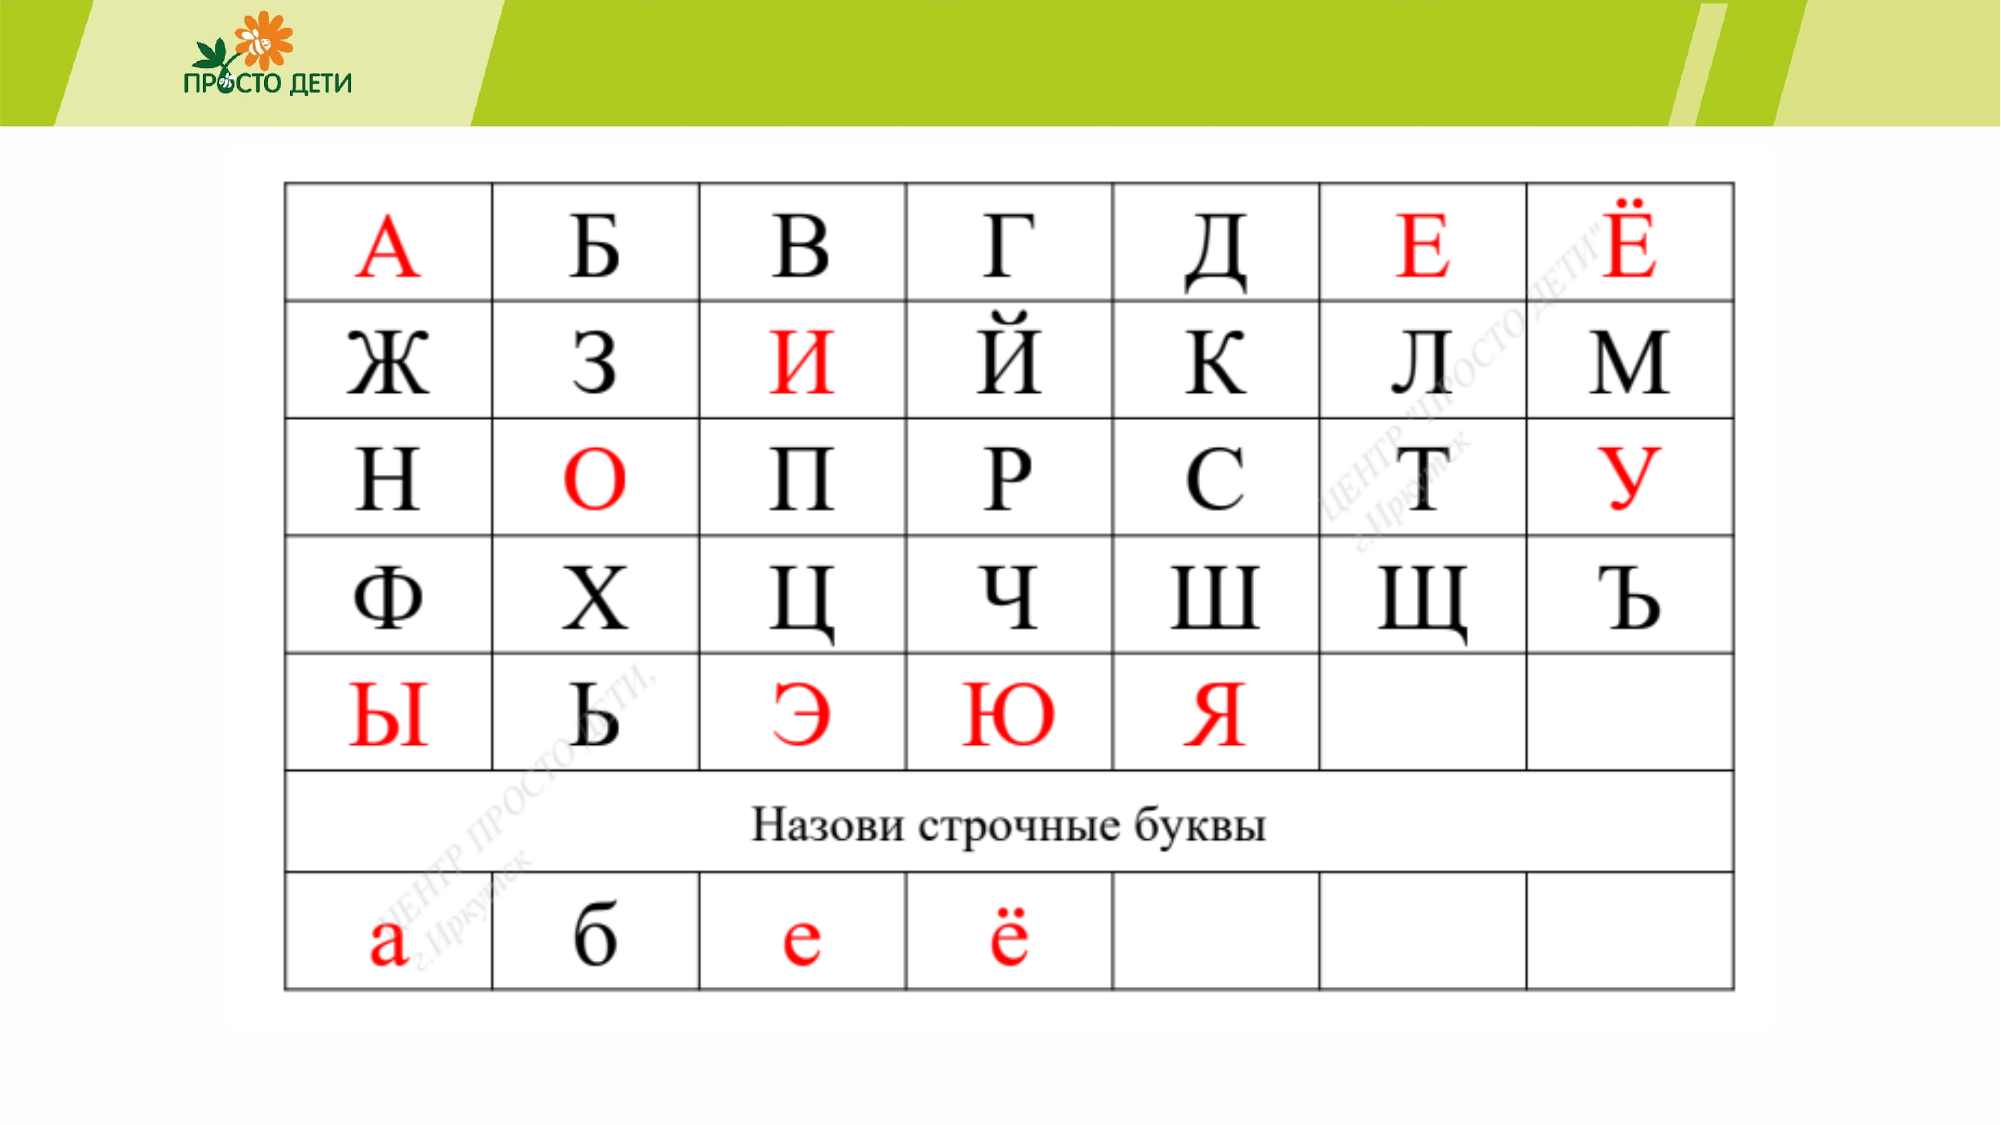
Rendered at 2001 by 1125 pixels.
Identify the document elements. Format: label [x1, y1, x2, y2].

picture [0, 0, 2001, 1125]
list [227, 147, 1773, 1029]
